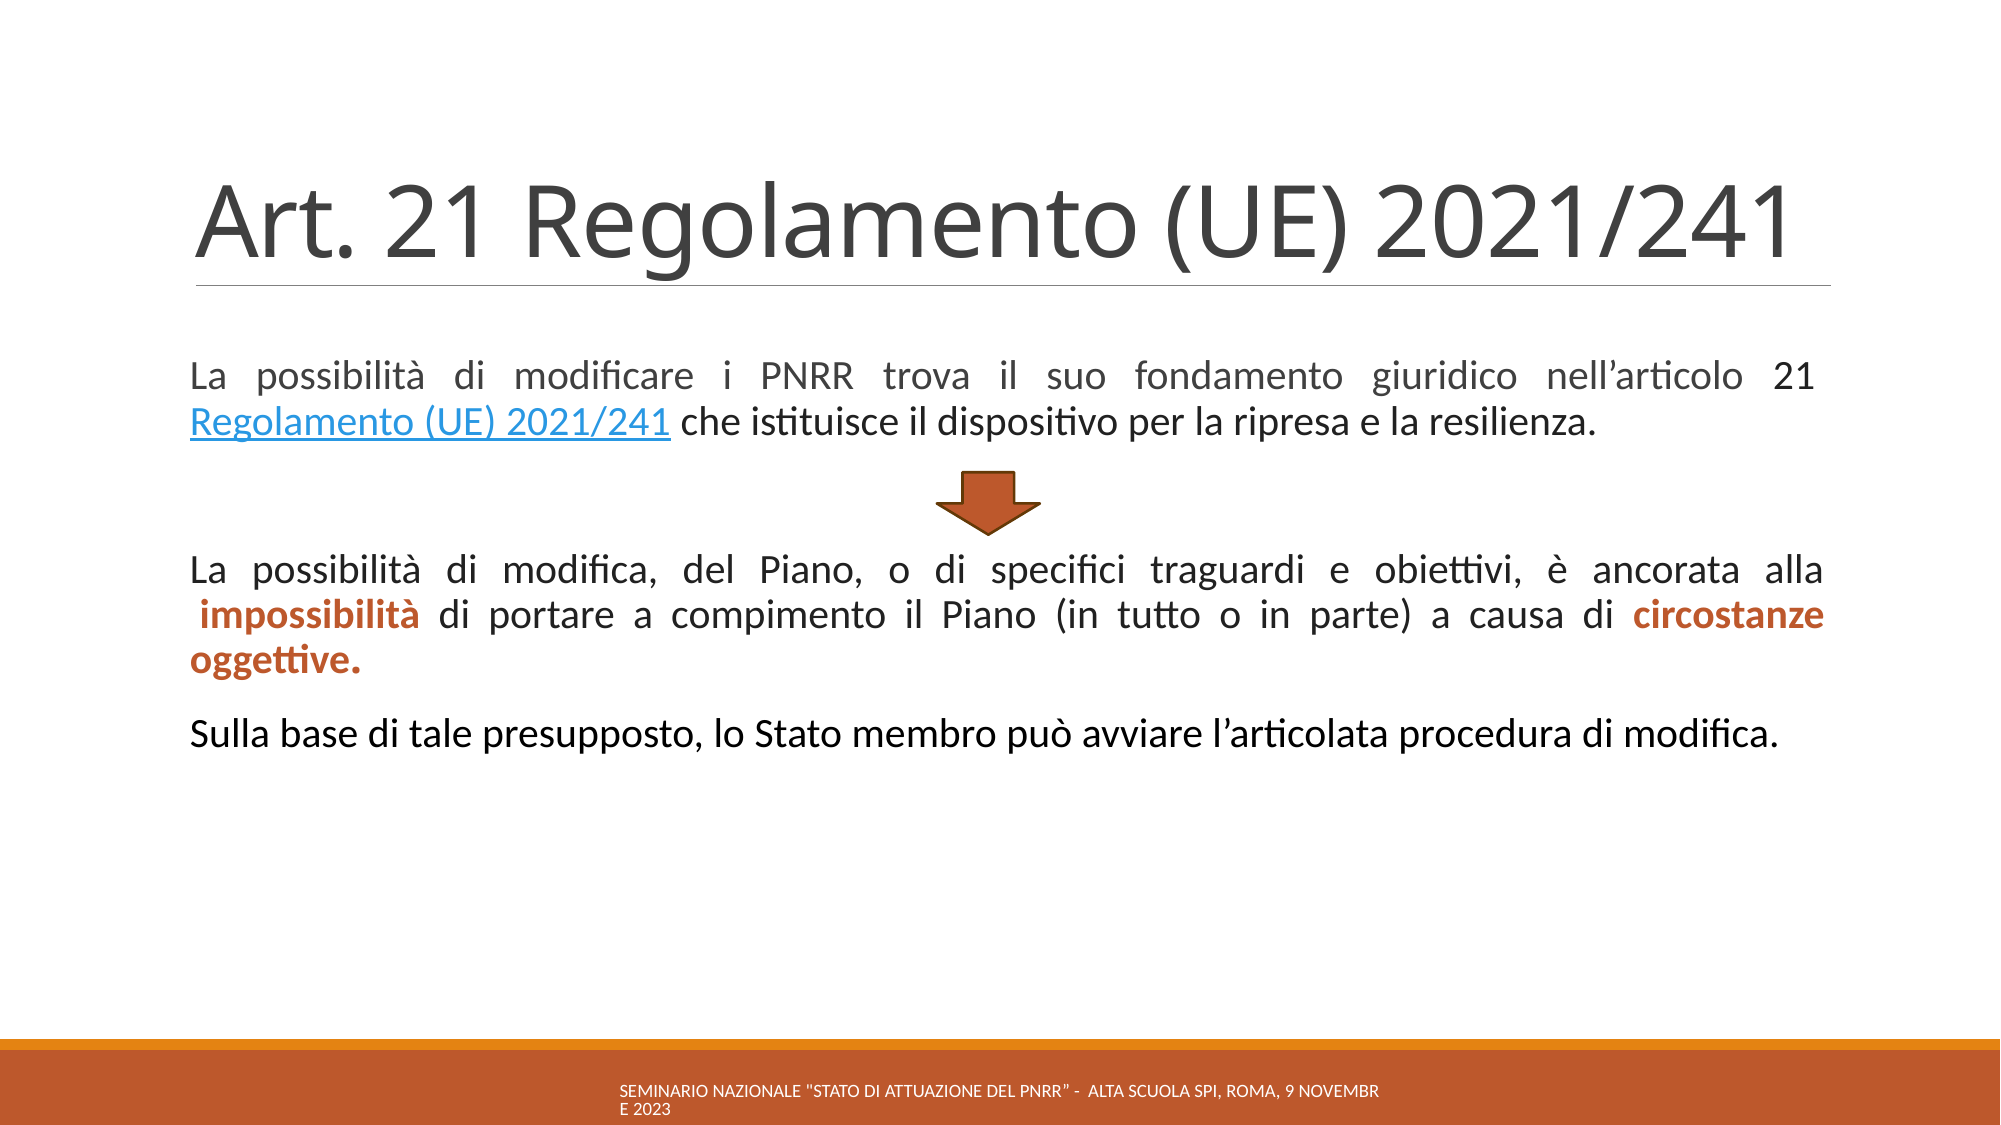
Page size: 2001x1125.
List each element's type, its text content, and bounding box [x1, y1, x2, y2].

list La possibilità di modificare i PNRR trova il suo fondamento giuridico nell’articolo 21 Regolamento (UE) 2021/241 che istituisce il dispositivo per la ripresa e la resilienza. La possibilità di modifica, del Piano, o di specifici traguardi e obiettivi, è ancorata alla impossibilità di portare a compimento il Piano (in tutto o in parte) a causa di circostanze oggettive. Sulla base di tale presupposto, lo Stato membro può avviare l’articolata procedura di modifica. [174, 346, 1825, 1007]
text_box [935, 470, 1042, 536]
footer Seminario nazionale "Stato di attuazione del PNRR” - Alta Scuola SPI, Roma, 9 novembre 2023 [604, 1059, 1396, 1120]
title Art. 21 Regolamento (UE) 2021/241 [180, 47, 1830, 285]
